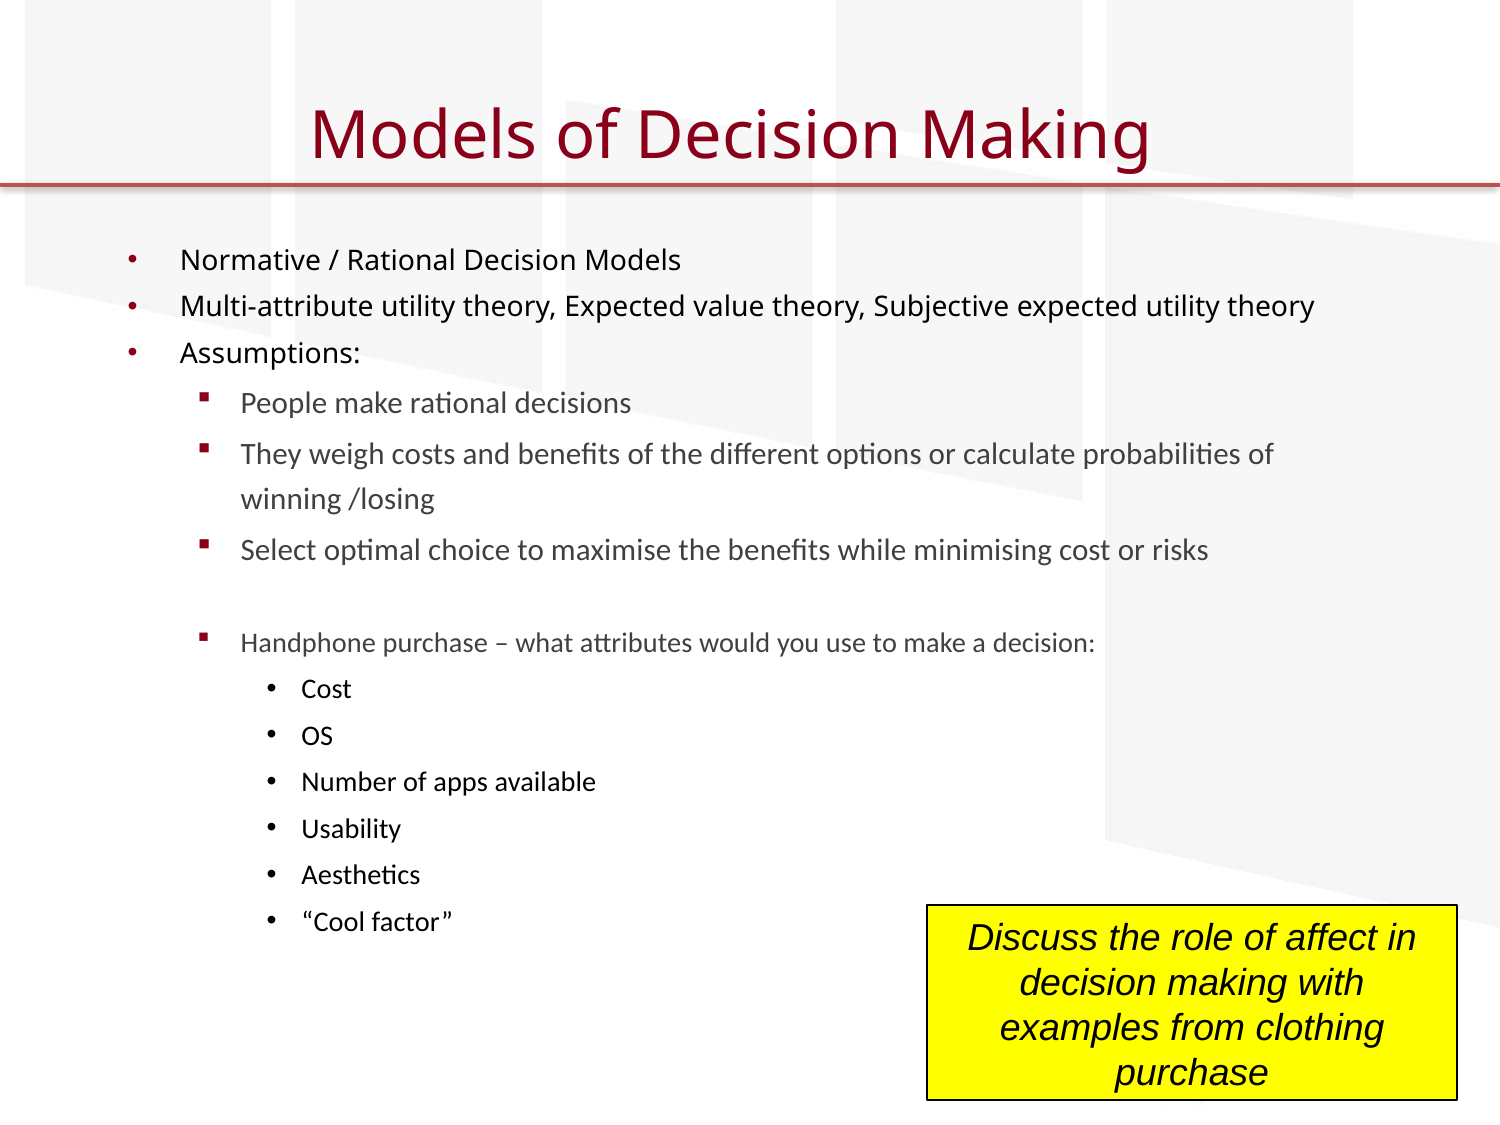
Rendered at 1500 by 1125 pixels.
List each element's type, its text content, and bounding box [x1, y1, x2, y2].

picture [0, 187, 1500, 1125]
list Normative / Rational Decision Models Multi-attribute utility theory, Expected value theory, Subjective expected utility theory Assumptions: People make rational decisions They weigh costs and benefits of the different options or calculate probabilities of winning /losing Select optimal choice to maximise the benefits while minimising cost or risks Handphone purchase – what attributes would you use to make a decision: Cost OS Number of apps available Usability Aesthetics “Cool factor” [112, 227, 1350, 978]
picture [0, 0, 1500, 183]
text_box Discuss the role of affect in decision making with examples from clothing purchase [927, 905, 1458, 1100]
title Models of Decision Making [112, 84, 1350, 185]
